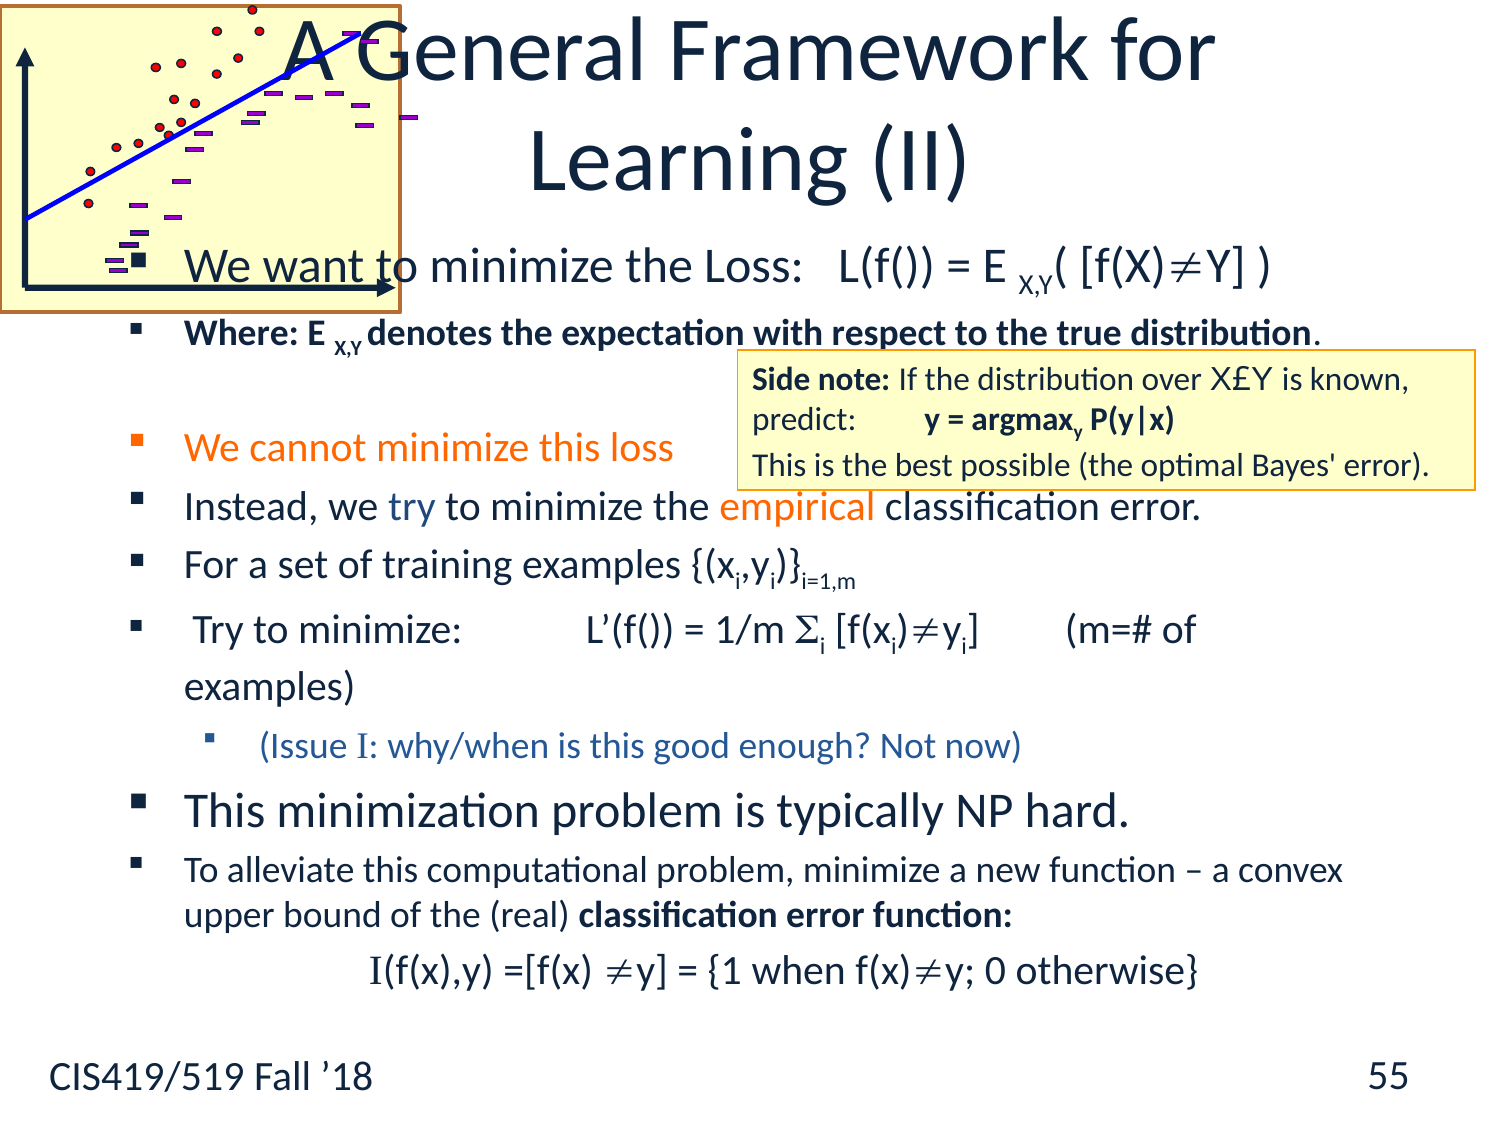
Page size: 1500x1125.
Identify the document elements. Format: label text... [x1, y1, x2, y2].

list We want to minimize the Loss: L(f()) = E X,Y( [f(X)Y] ) Where: E X,Y denotes the expectation with respect to the true distribution. We cannot minimize this loss Instead, we try to minimize the empirical classification error. For a set of training examples {(xi,yi)}i=1,m Try to minimize: L’(f()) = 1/m i [f(xi)yi] (m=# of examples) (Issue I: why/when is this good enough? Not now) This minimization problem is typically NP hard. To alleviate this computational problem, minimize a new function – a convex upper bound of the (real) classification error function: I(f(x),y) =[f(x) y] = {1 when f(x)y; 0 otherwise} [112, 224, 1388, 968]
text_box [24, 5, 418, 288]
title A General Framework for Learning (II) [418, 5, 1388, 193]
text_box Side note: If the distribution over X£Y is known, predict: y = argmaxy P(y|x) This is the best possible (the optimal Bayes' error). [737, 350, 1475, 490]
text_box [0, 4, 112, 314]
slide_number 55 [1074, 1042, 1425, 1103]
